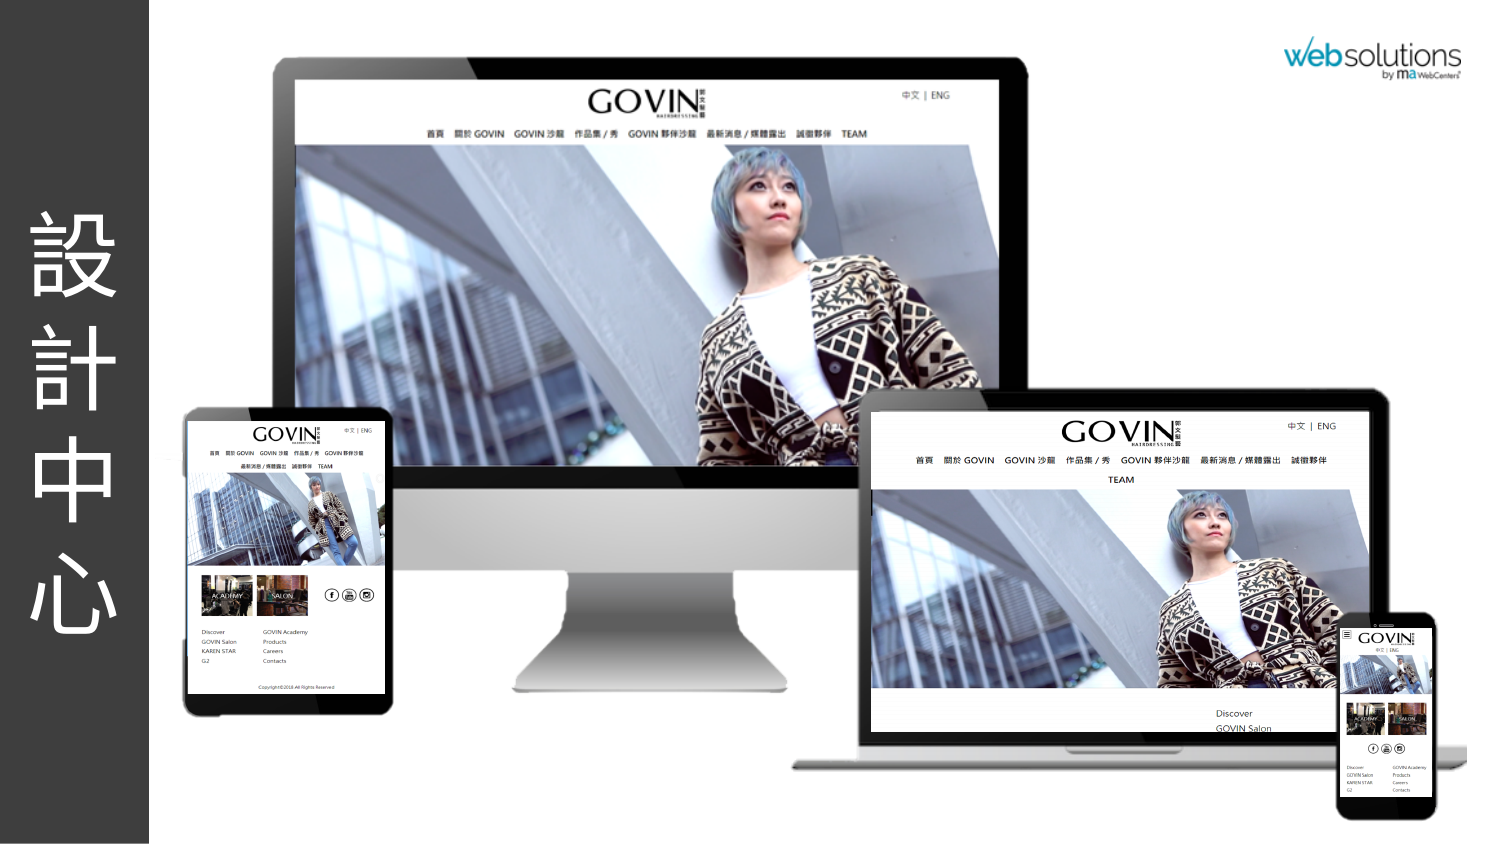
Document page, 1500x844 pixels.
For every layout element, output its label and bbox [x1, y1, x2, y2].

picture [1284, 29, 1461, 89]
text_box [0, 0, 150, 844]
picture [154, 0, 1500, 844]
